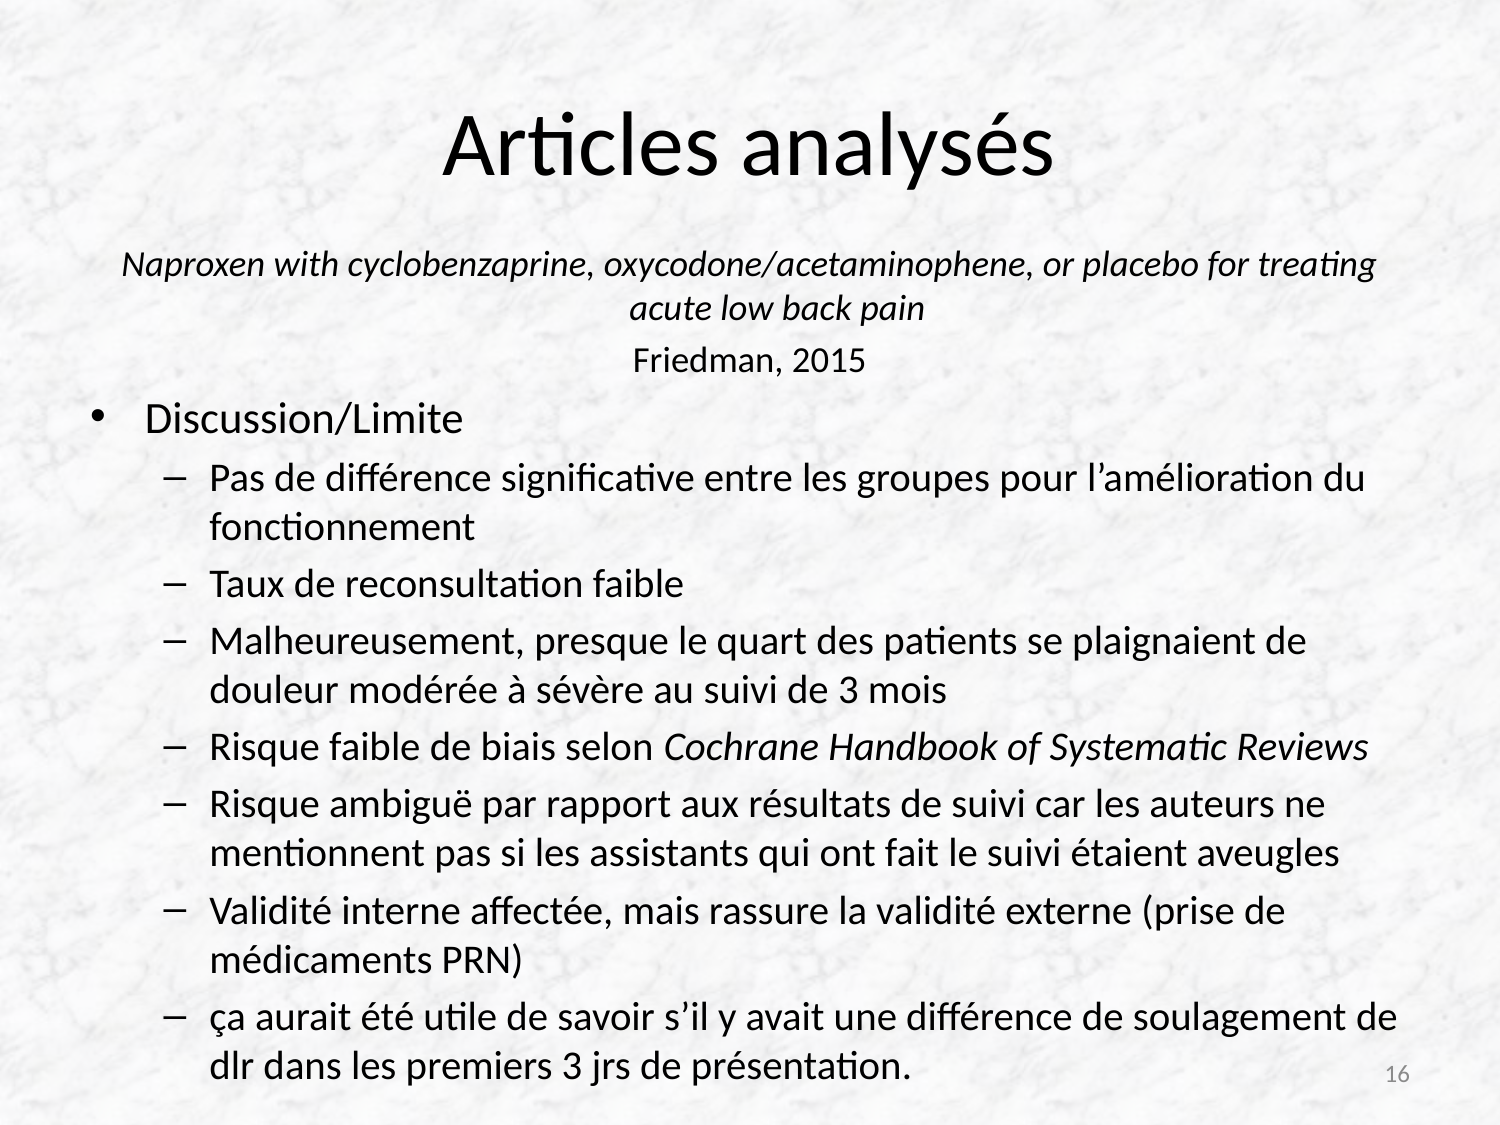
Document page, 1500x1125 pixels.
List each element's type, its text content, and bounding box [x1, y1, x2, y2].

title Articles analysés [75, 45, 1425, 232]
list Naproxen with cyclobenzaprine, oxycodone/acetaminophene, or placebo for treating acute low back pain Friedman, 2015 Discussion/Limite Pas de différence significative entre les groupes pour l’amélioration du fonctionnement Taux de reconsultation faible Malheureusement, presque le quart des patients se plaignaient de douleur modérée à sévère au suivi de 3 mois Risque faible de biais selon Cochrane Handbook of Systematic Reviews Risque ambiguë par rapport aux résultats de suivi car les auteurs ne mentionnent pas si les assistants qui ont fait le suivi étaient aveugles Validité interne affectée, mais rassure la validité externe (prise de médicaments PRN) ça aurait été utile de savoir s’il y avait une différence de soulagement de dlr dans les premiers 3 jrs de présentation. [75, 232, 1425, 1103]
slide_number 16 [1074, 1042, 1425, 1103]
